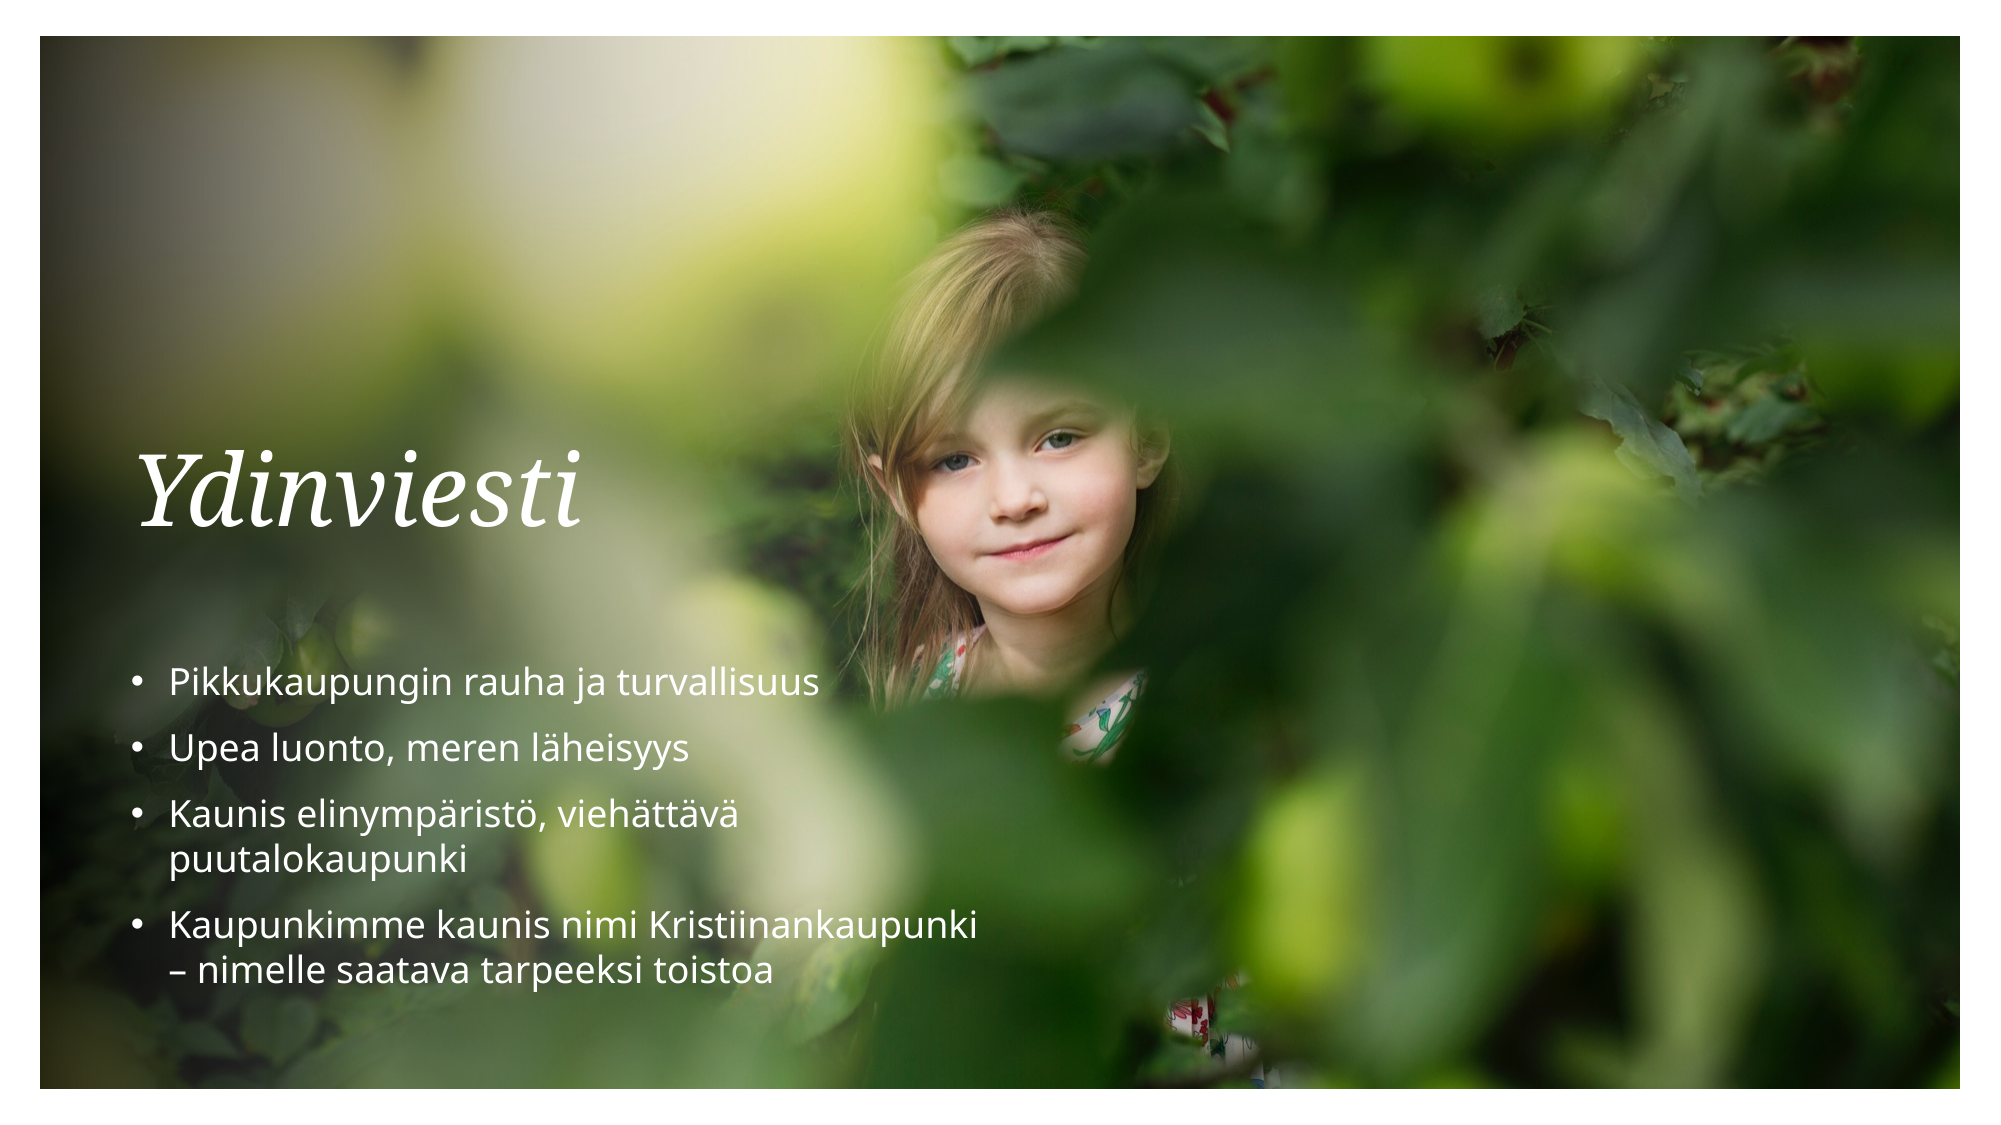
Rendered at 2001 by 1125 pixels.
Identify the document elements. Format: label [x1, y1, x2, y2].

picture [40, 36, 1960, 1089]
